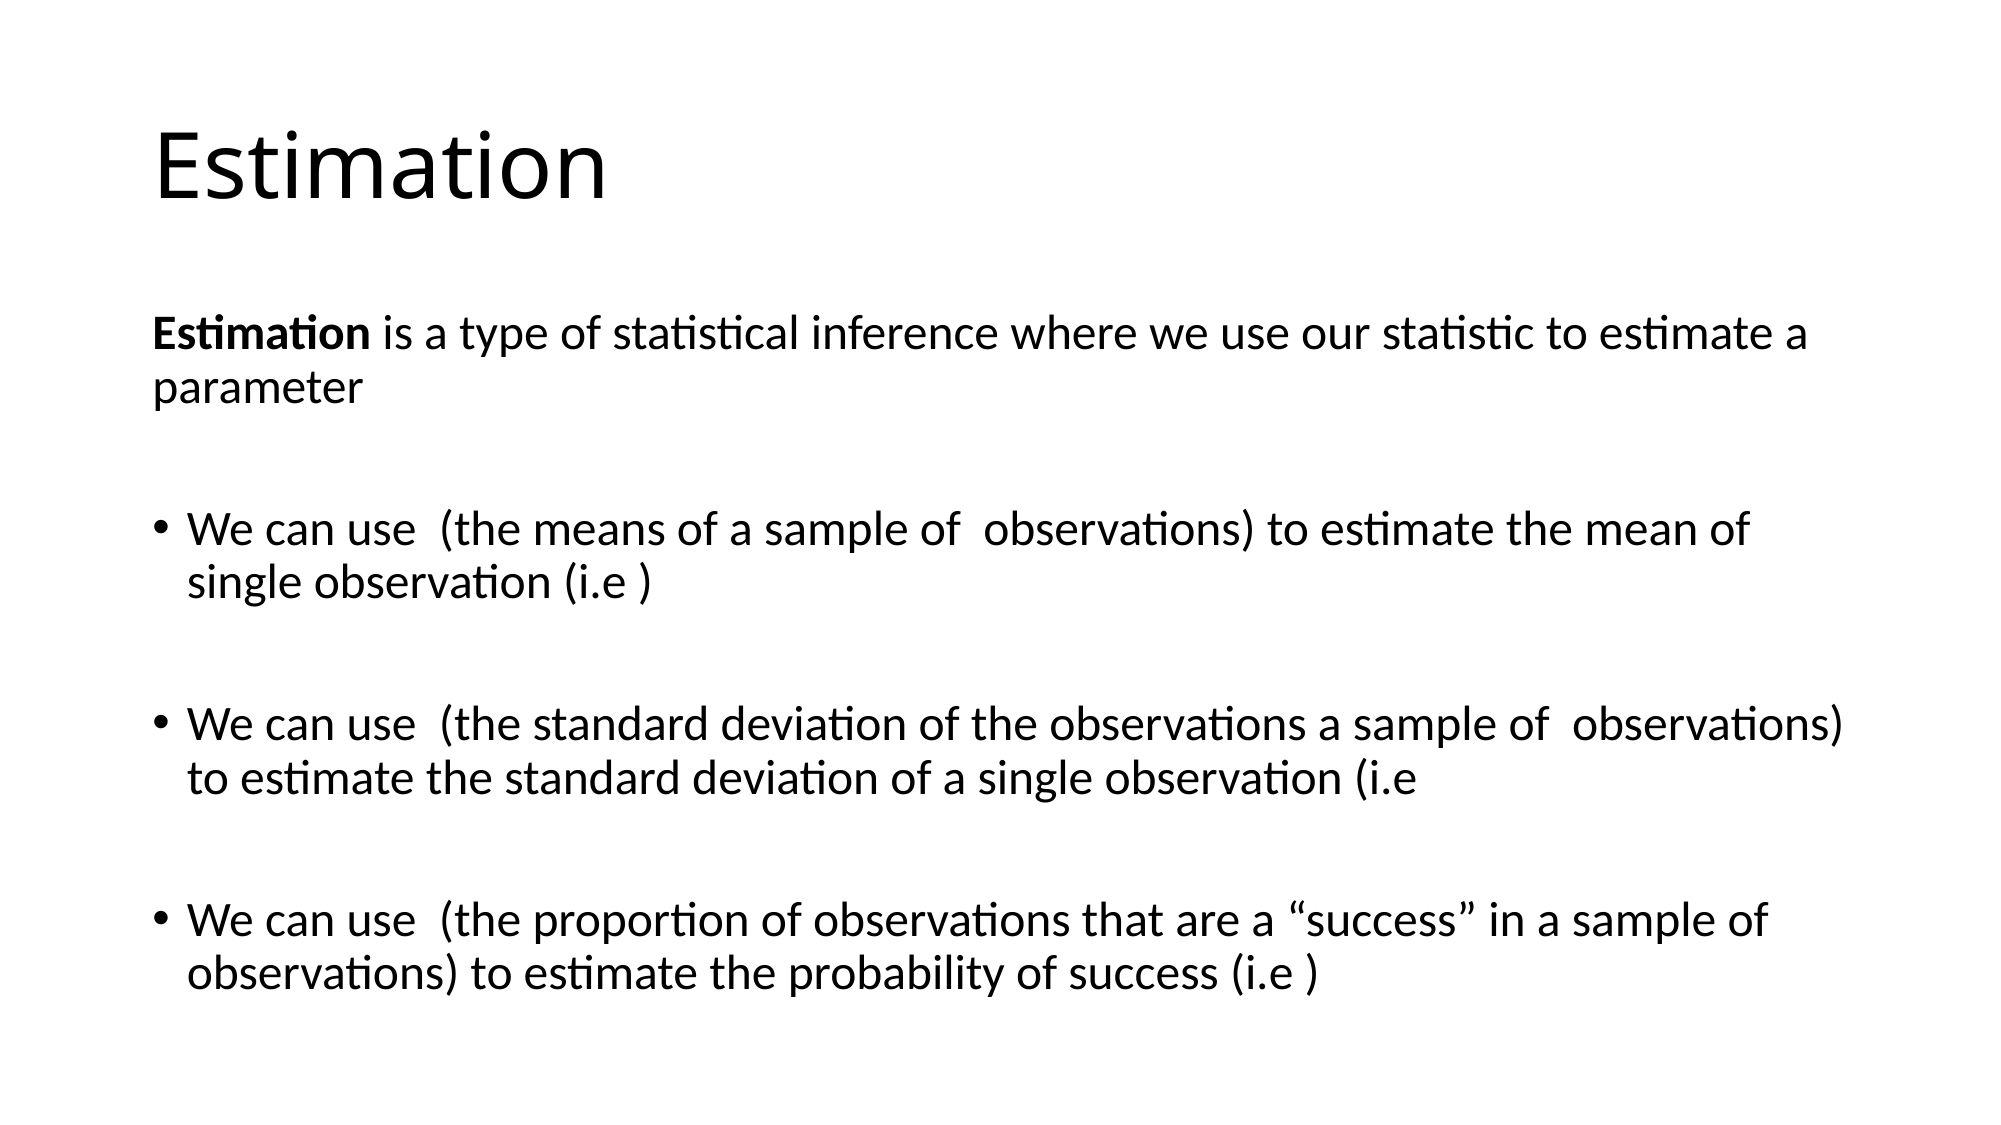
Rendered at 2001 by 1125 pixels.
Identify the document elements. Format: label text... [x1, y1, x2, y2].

title Estimation [137, 59, 1863, 278]
